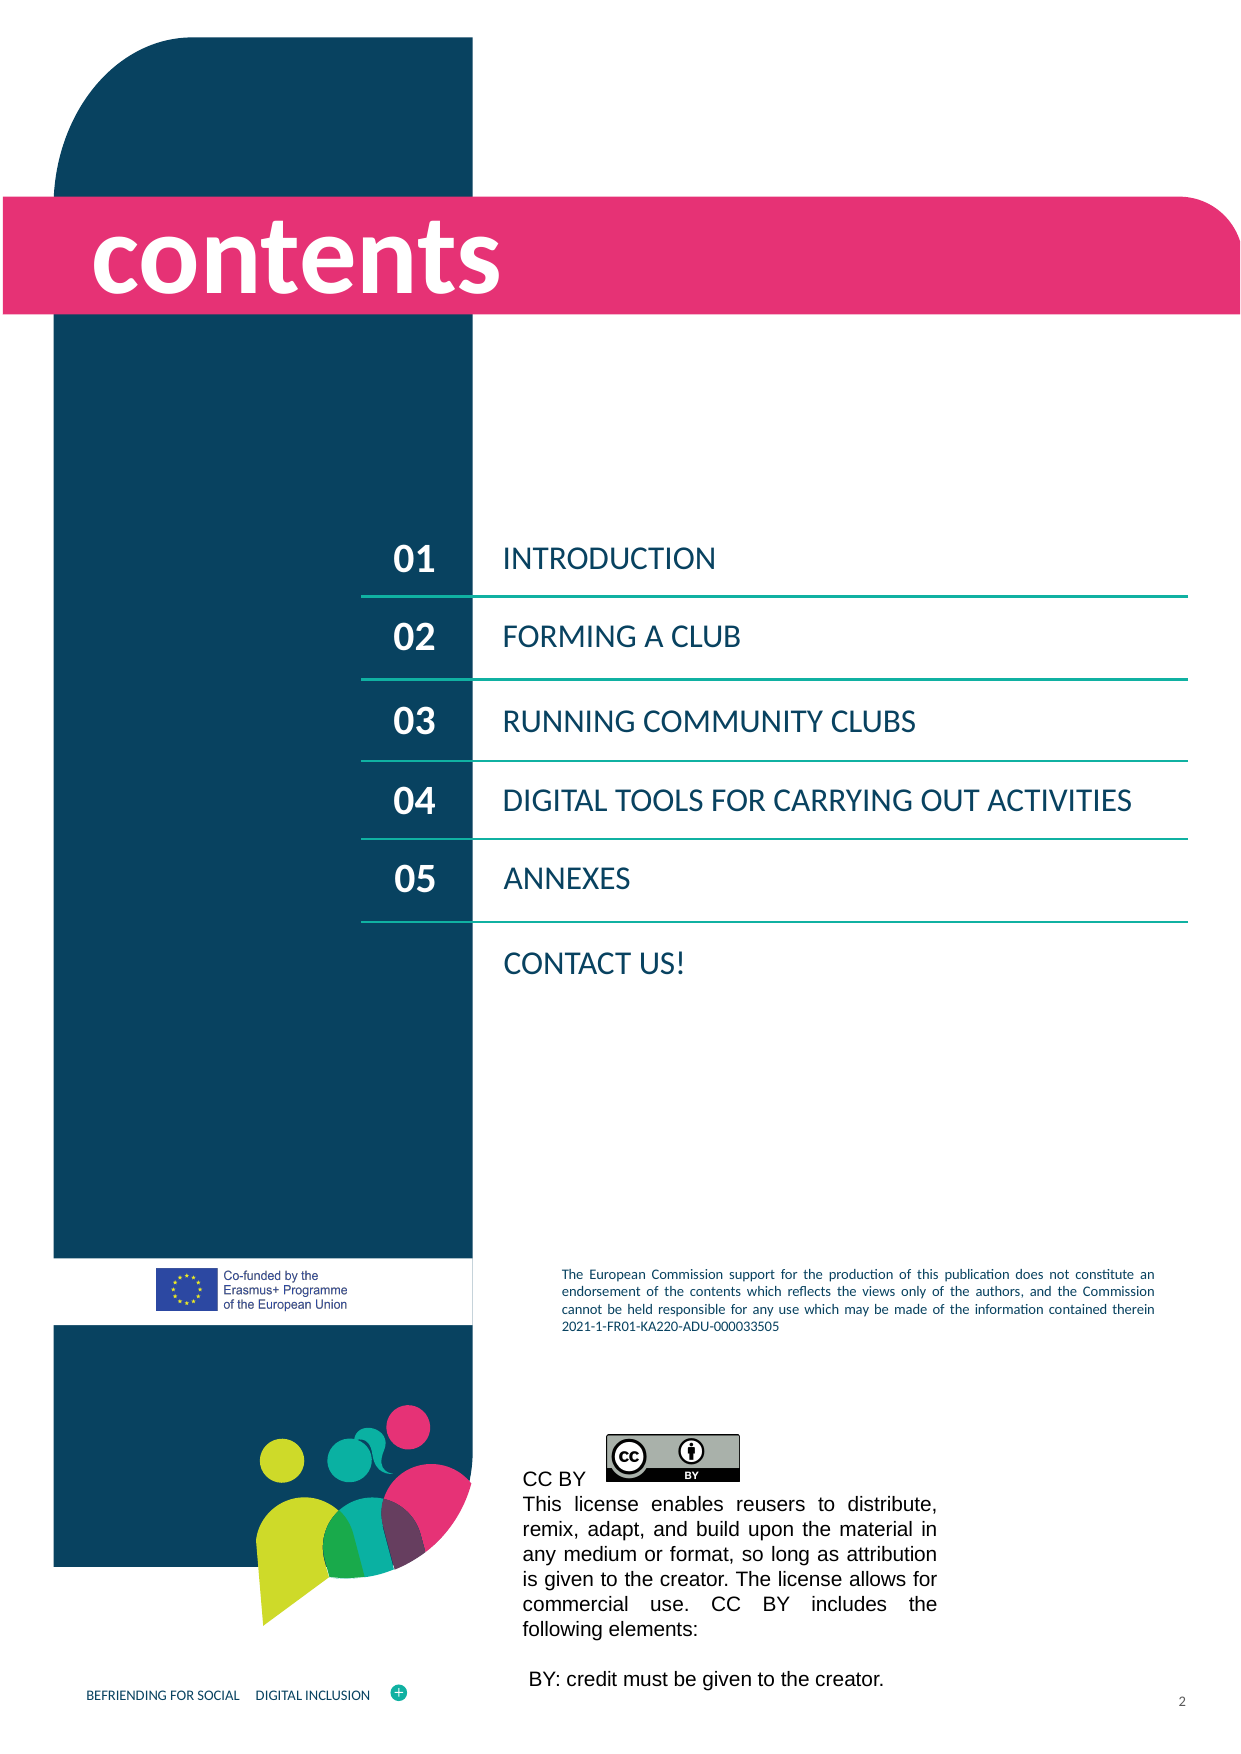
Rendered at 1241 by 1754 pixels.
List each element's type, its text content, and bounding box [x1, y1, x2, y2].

list 02 [361, 607, 468, 666]
text_box CC BY This license enables reusers to distribute, remix, adapt, and build upon the material in any medium or format, so long as attribution is given to the creator. The license allows for commercial use. CC BY includes the following elements: BY: credit must be given to the creator. [507, 1457, 953, 1698]
list ANNEXES [488, 850, 1188, 908]
picture [156, 1268, 351, 1314]
list RUNNING COMMUNITY CLUBS [487, 692, 1187, 750]
picture [606, 1434, 740, 1482]
list FORMING A CLUB [487, 607, 1187, 666]
list 05 [362, 850, 469, 908]
list 04 [361, 772, 468, 830]
list contents [76, 186, 1195, 363]
list CONTACT US! [488, 934, 1188, 992]
list 01 [361, 530, 468, 588]
list DIGITAL TOOLS FOR CARRYING OUT ACTIVITIES [487, 772, 1187, 830]
list 03 [361, 692, 468, 750]
text_box 2 [1131, 1662, 1201, 1739]
list INTRODUCTION [487, 530, 1187, 588]
